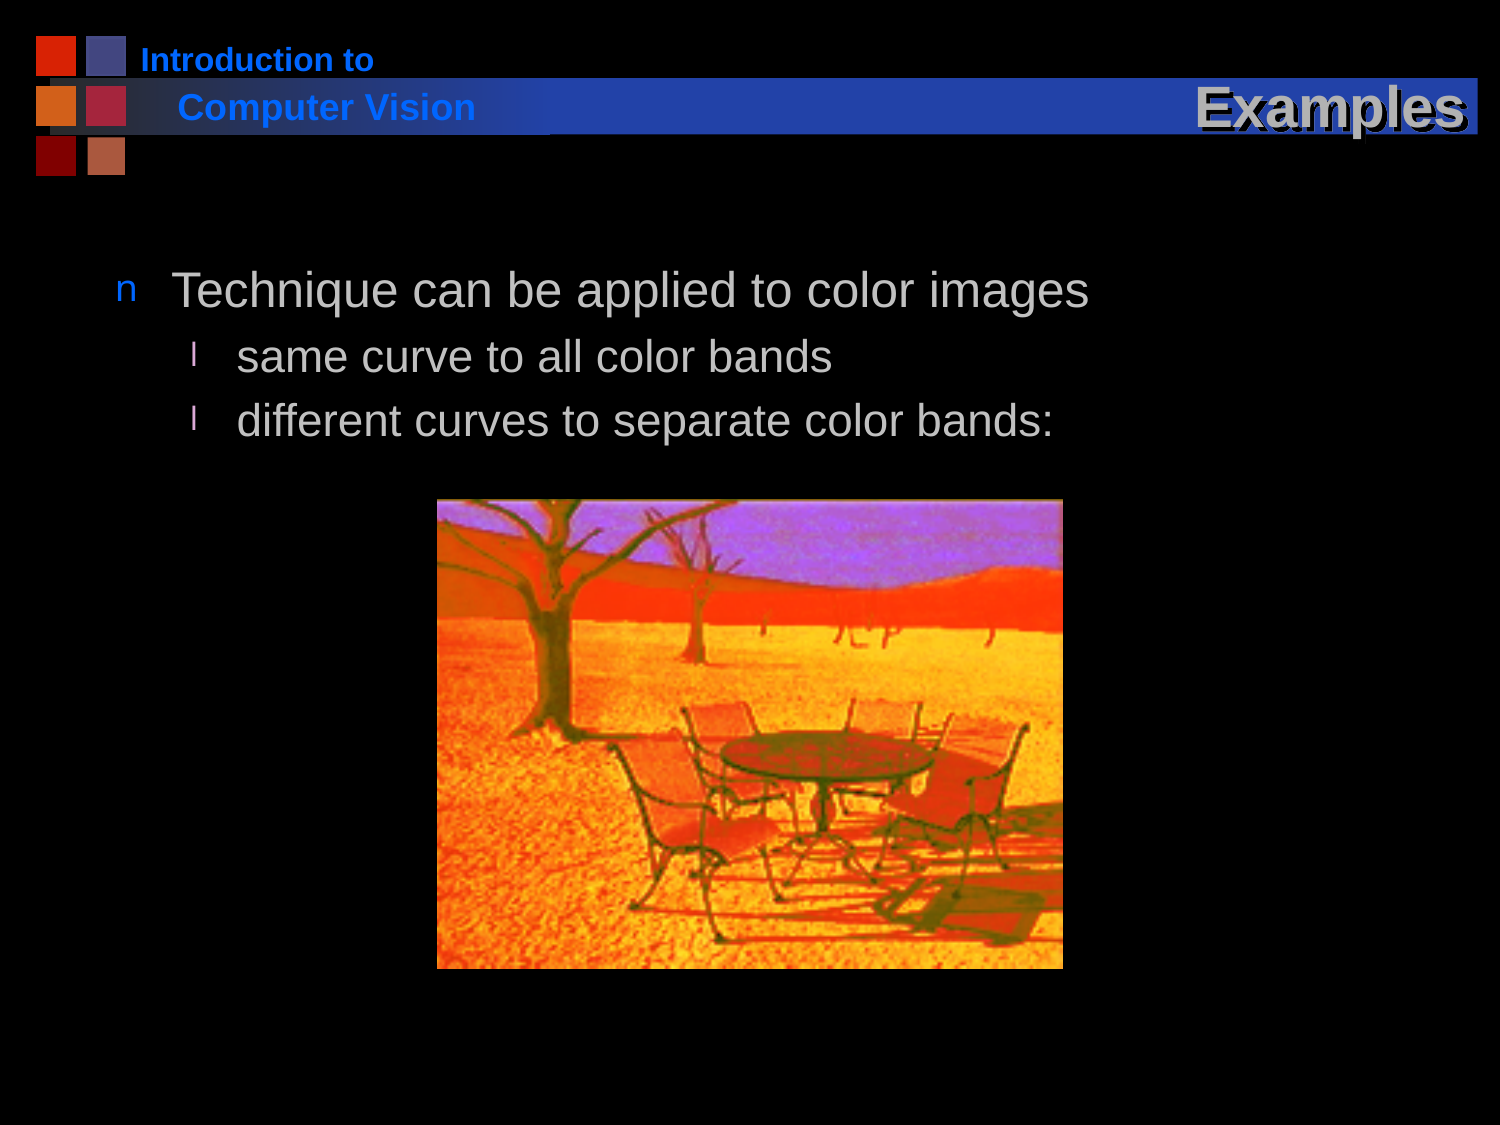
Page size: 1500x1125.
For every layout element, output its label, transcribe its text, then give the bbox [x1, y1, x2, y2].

title Examples [1147, 46, 1500, 148]
list Technique can be applied to color images same curve to all color bands different curves to separate color bands: [99, 249, 1388, 638]
picture [437, 499, 1063, 969]
